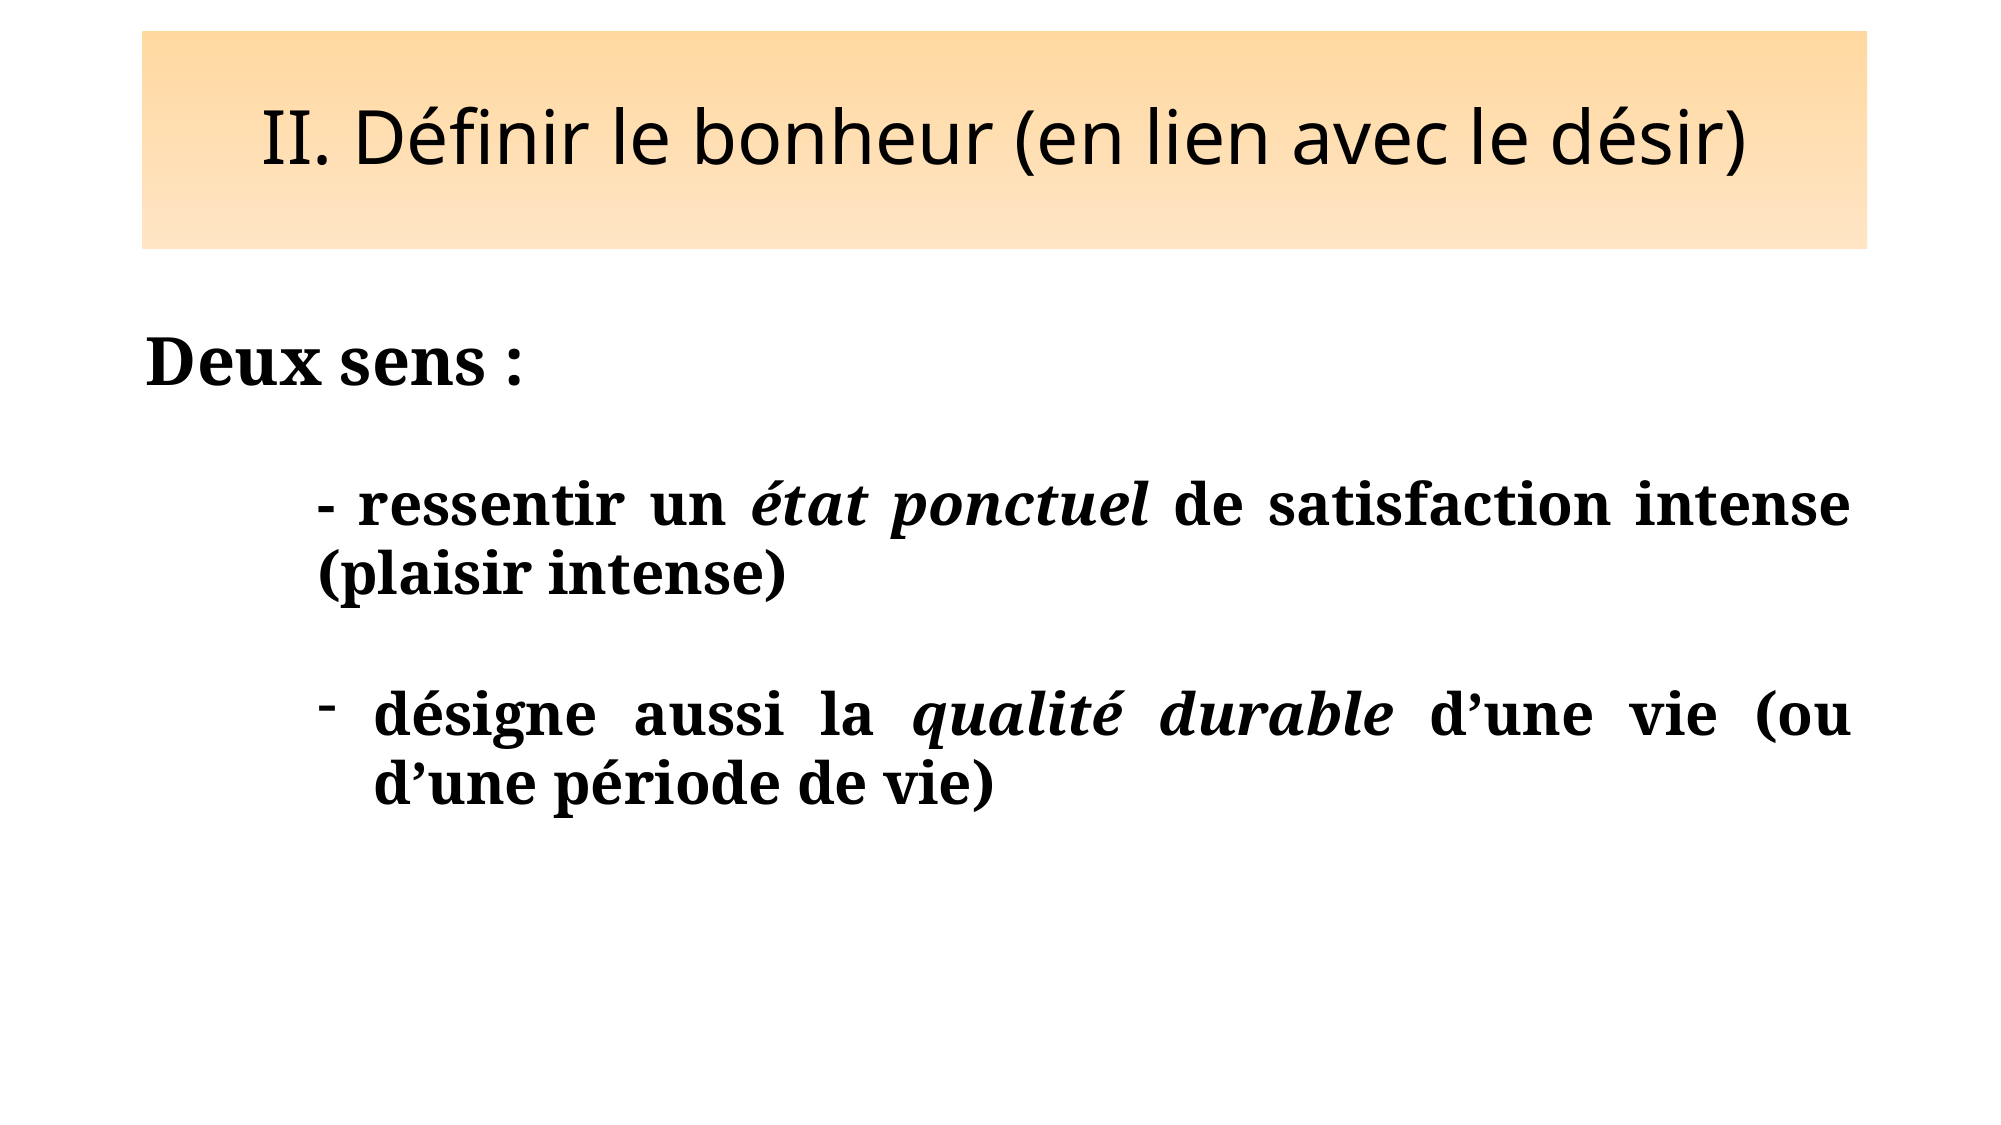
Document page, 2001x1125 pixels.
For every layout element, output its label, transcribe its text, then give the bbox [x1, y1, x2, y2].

text_box Deux sens : [131, 311, 540, 406]
text_box - ressentir un état ponctuel de satisfaction intense (plaisir intense) désigne aussi la qualité durable d’une vie (ou d’une période de vie) [302, 459, 1868, 824]
title II. Définir le bonheur (en lien avec le désir) [142, 31, 1868, 249]
